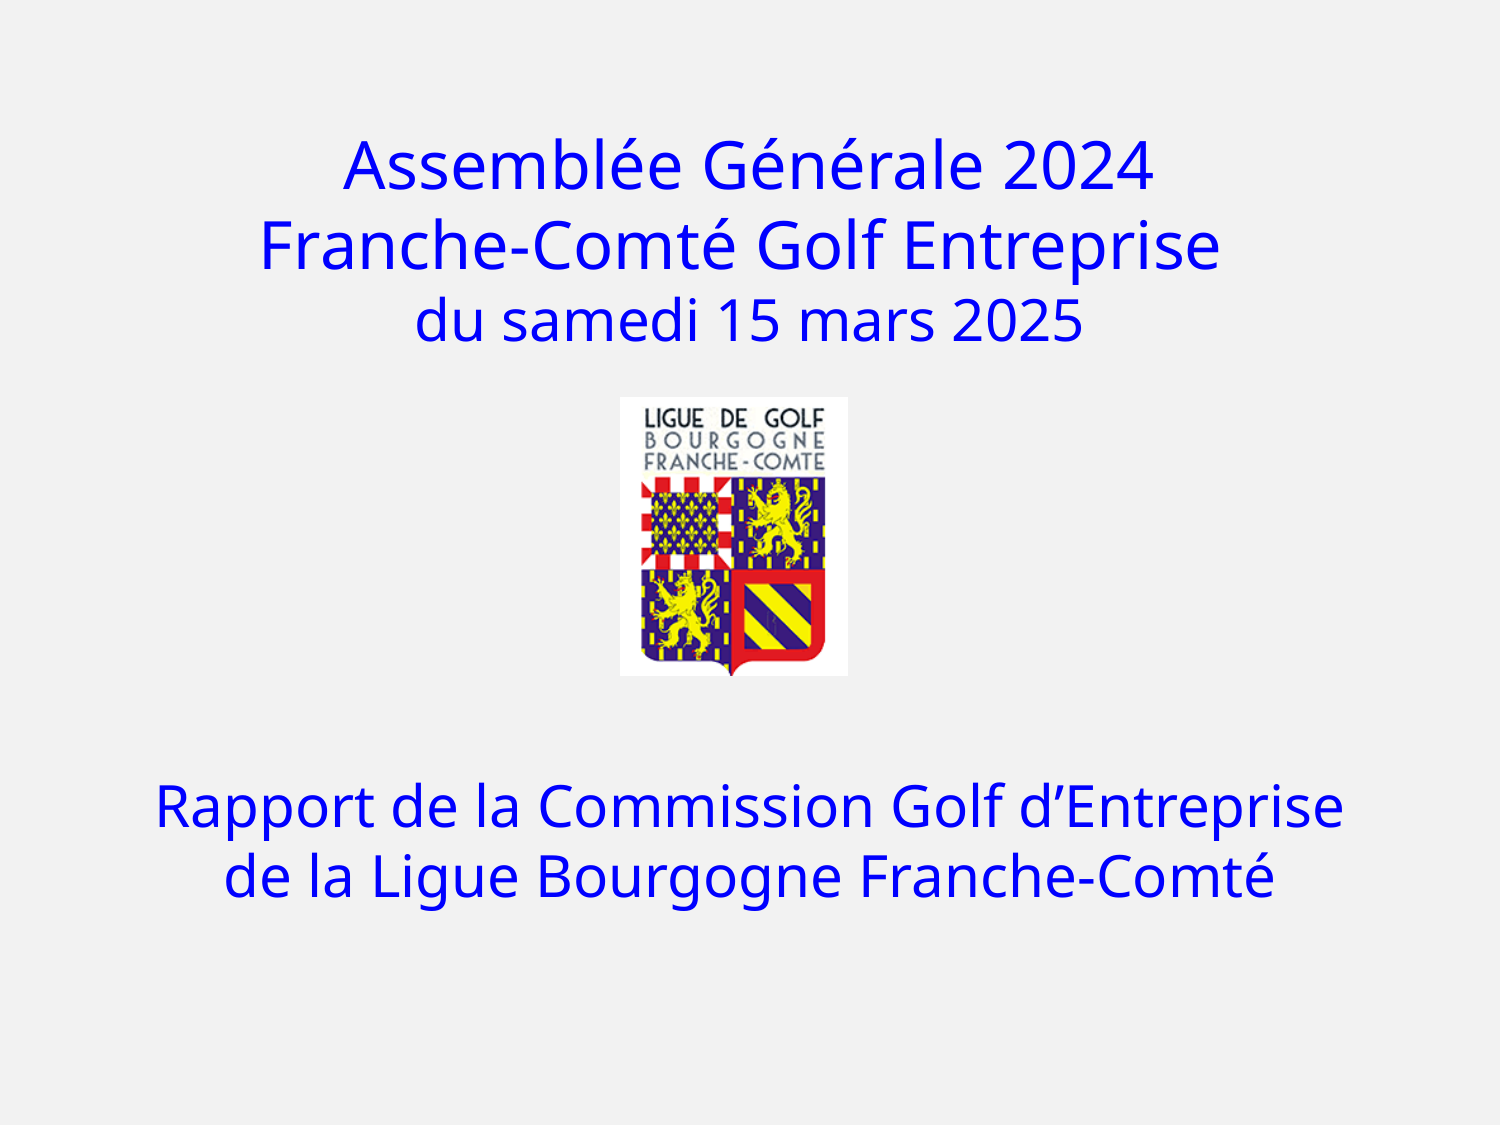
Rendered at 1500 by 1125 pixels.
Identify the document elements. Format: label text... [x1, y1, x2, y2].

text_box Assemblée Générale 2024 Franche-Comté Golf Entreprise du samedi 15 mars 2025 [156, 115, 1344, 361]
text_box Rapport de la Commission Golf d’Entreprise de la Ligue Bourgogne Franche-Comté [53, 762, 1447, 917]
picture [620, 397, 848, 676]
